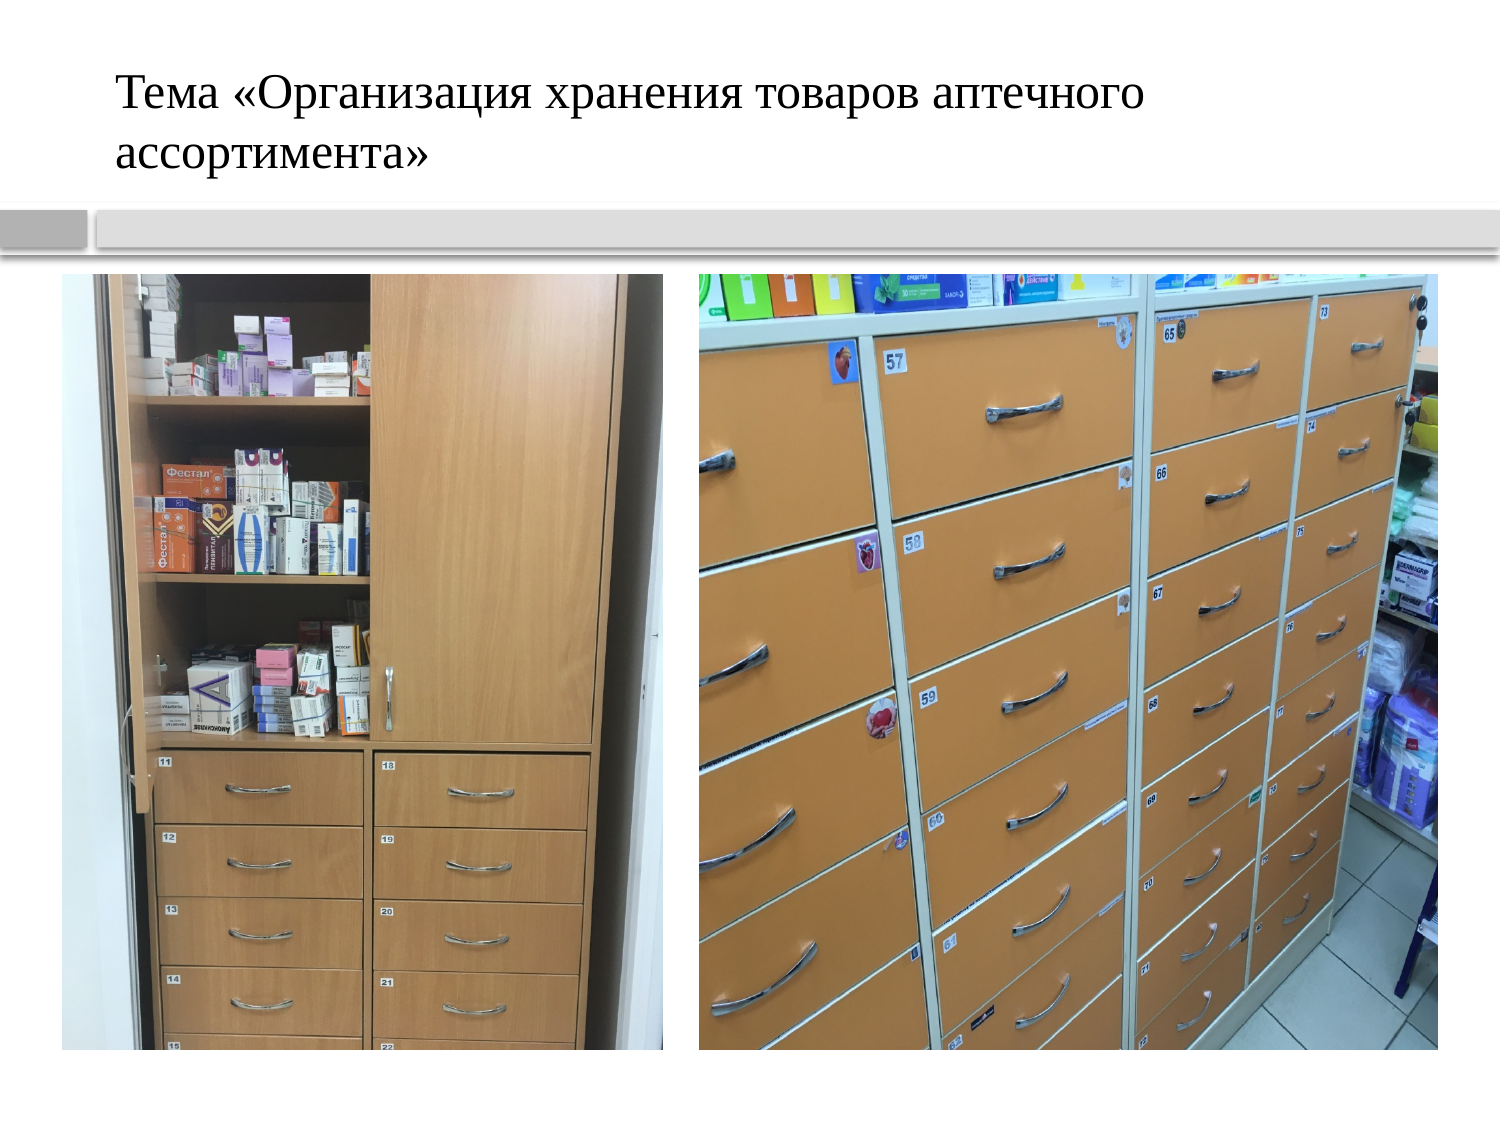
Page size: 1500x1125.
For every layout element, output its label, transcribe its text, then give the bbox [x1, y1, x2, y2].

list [62, 274, 663, 1051]
title Тема «Организация хранения товаров аптечного ассортимента» [100, 37, 1438, 200]
picture [699, 274, 1438, 1051]
